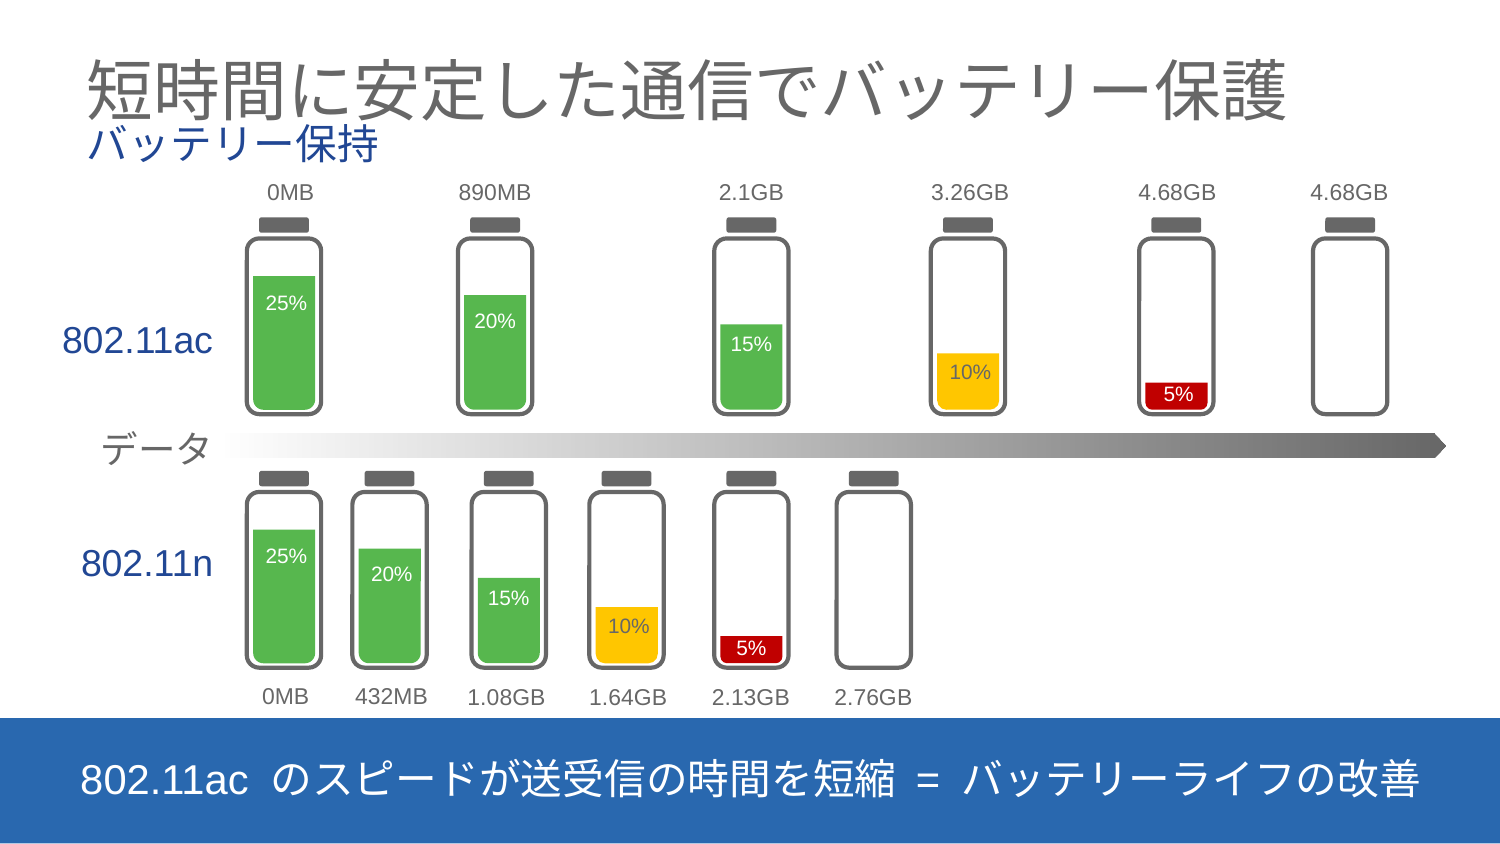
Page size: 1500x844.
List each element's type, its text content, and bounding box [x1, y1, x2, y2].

text_box 3.26GB [912, 172, 1028, 211]
text_box 4.68GB [1119, 172, 1235, 211]
text_box 0MB [228, 675, 334, 715]
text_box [1138, 217, 1214, 415]
text_box 4.68GB [1291, 172, 1407, 211]
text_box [471, 470, 547, 668]
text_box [836, 470, 912, 668]
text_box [1312, 217, 1388, 415]
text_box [714, 217, 789, 415]
text_box 1.08GB [448, 677, 565, 716]
text_box 432MB [334, 675, 450, 715]
text_box 0MB [233, 171, 349, 211]
text_box 2.13GB [693, 677, 809, 716]
text_box 802.11n [17, 532, 225, 590]
text_box データ [17, 420, 225, 477]
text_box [930, 217, 1006, 415]
text_box 2.1GB [693, 172, 809, 211]
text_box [246, 470, 322, 668]
text_box 1.64GB [570, 677, 686, 716]
text_box 802.11ac のスピードが送受信の時間を短縮 = バッテリーライフの改善 [0, 718, 1500, 844]
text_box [352, 470, 427, 668]
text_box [589, 470, 664, 668]
text_box 890MB [437, 171, 553, 211]
text_box 2.76GB [815, 677, 931, 716]
text_box 802.11ac [17, 310, 225, 367]
text_box [225, 431, 1448, 460]
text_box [714, 470, 789, 668]
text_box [457, 217, 533, 415]
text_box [246, 217, 322, 415]
title 短時間に安定した通信でバッテリー保護 バッテリー保持 [71, 55, 1441, 176]
